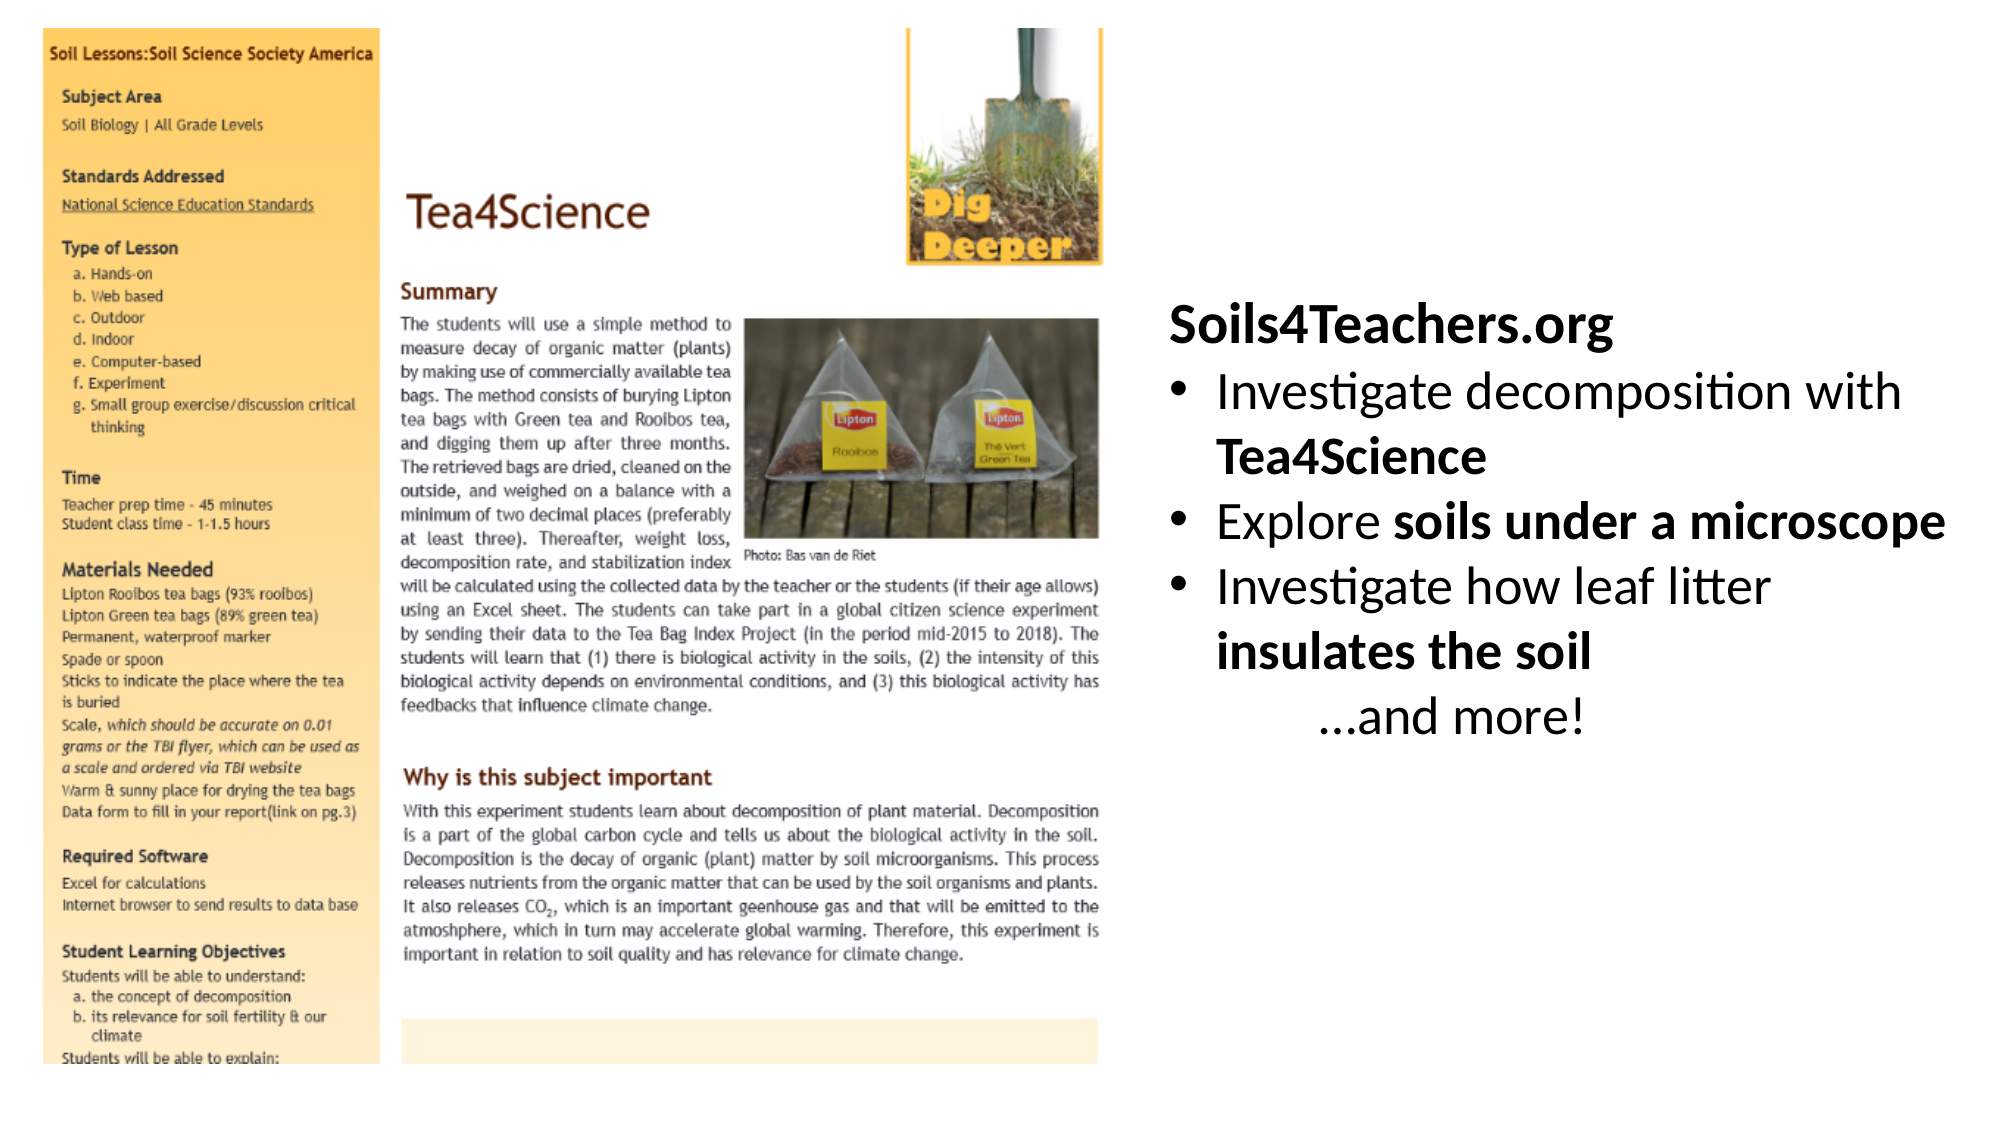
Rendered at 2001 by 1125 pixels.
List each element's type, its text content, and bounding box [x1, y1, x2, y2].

text_box Soils4Teachers.org Investigate decomposition with Tea4Science Explore soils under a microscope Investigate how leaf litter insulates the soil …and more! [1154, 277, 1970, 800]
picture [30, 27, 1120, 1065]
